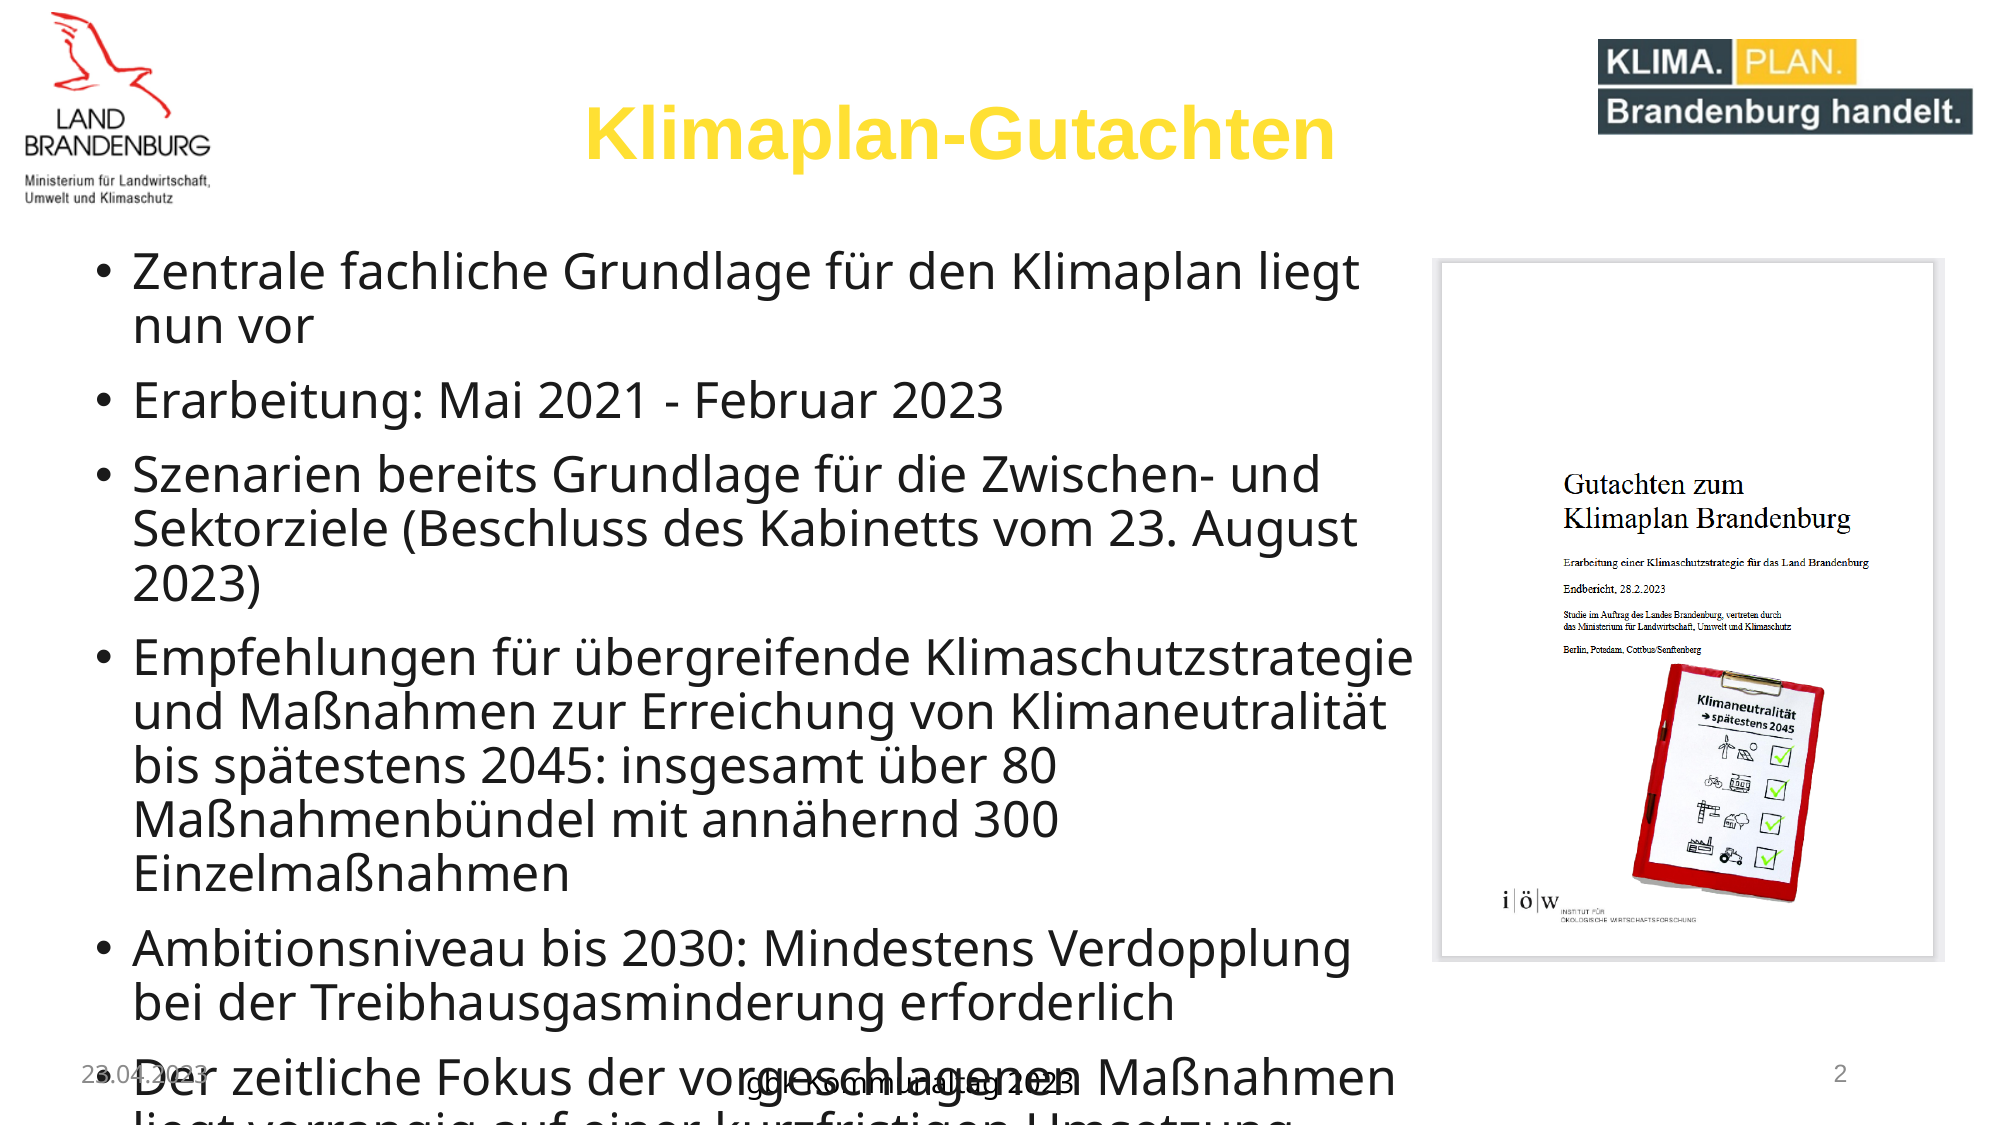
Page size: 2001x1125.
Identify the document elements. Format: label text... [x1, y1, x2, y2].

picture [25, 12, 215, 208]
title Klimaplan-Gutachten [481, 49, 1442, 223]
picture [1432, 257, 1945, 962]
text_box gbk Kommunaltag 2023 [493, 1058, 1412, 1100]
slide_number 2 [1412, 1042, 1863, 1103]
list Zentrale fachliche Grundlage für den Klimaplan liegt nun vor Erarbeitung: Mai 2021 - Februar 2023 Szenarien bereits Grundlage für die Zwischen- und Sektorziele (Beschluss des Kabinetts vom 23. August 2023) Empfehlungen für übergreifende Klimaschutzstrategie und Maßnahmen zur Erreichung von Klimaneutralität bis spätestens 2045: insgesamt über 80 Maßnahmenbündel mit annähernd 300 Einzelmaßnahmen Ambitionsniveau bis 2030: Mindestens Verdopplung bei der Treibhausgasminderung erforderlich Der zeitliche Fokus der vorgeschlagenen Maßnahmen liegt vorrangig auf einer kurzfristigen Umsetzung [79, 238, 1433, 1039]
picture [1598, 39, 1974, 135]
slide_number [66, 1043, 493, 1104]
